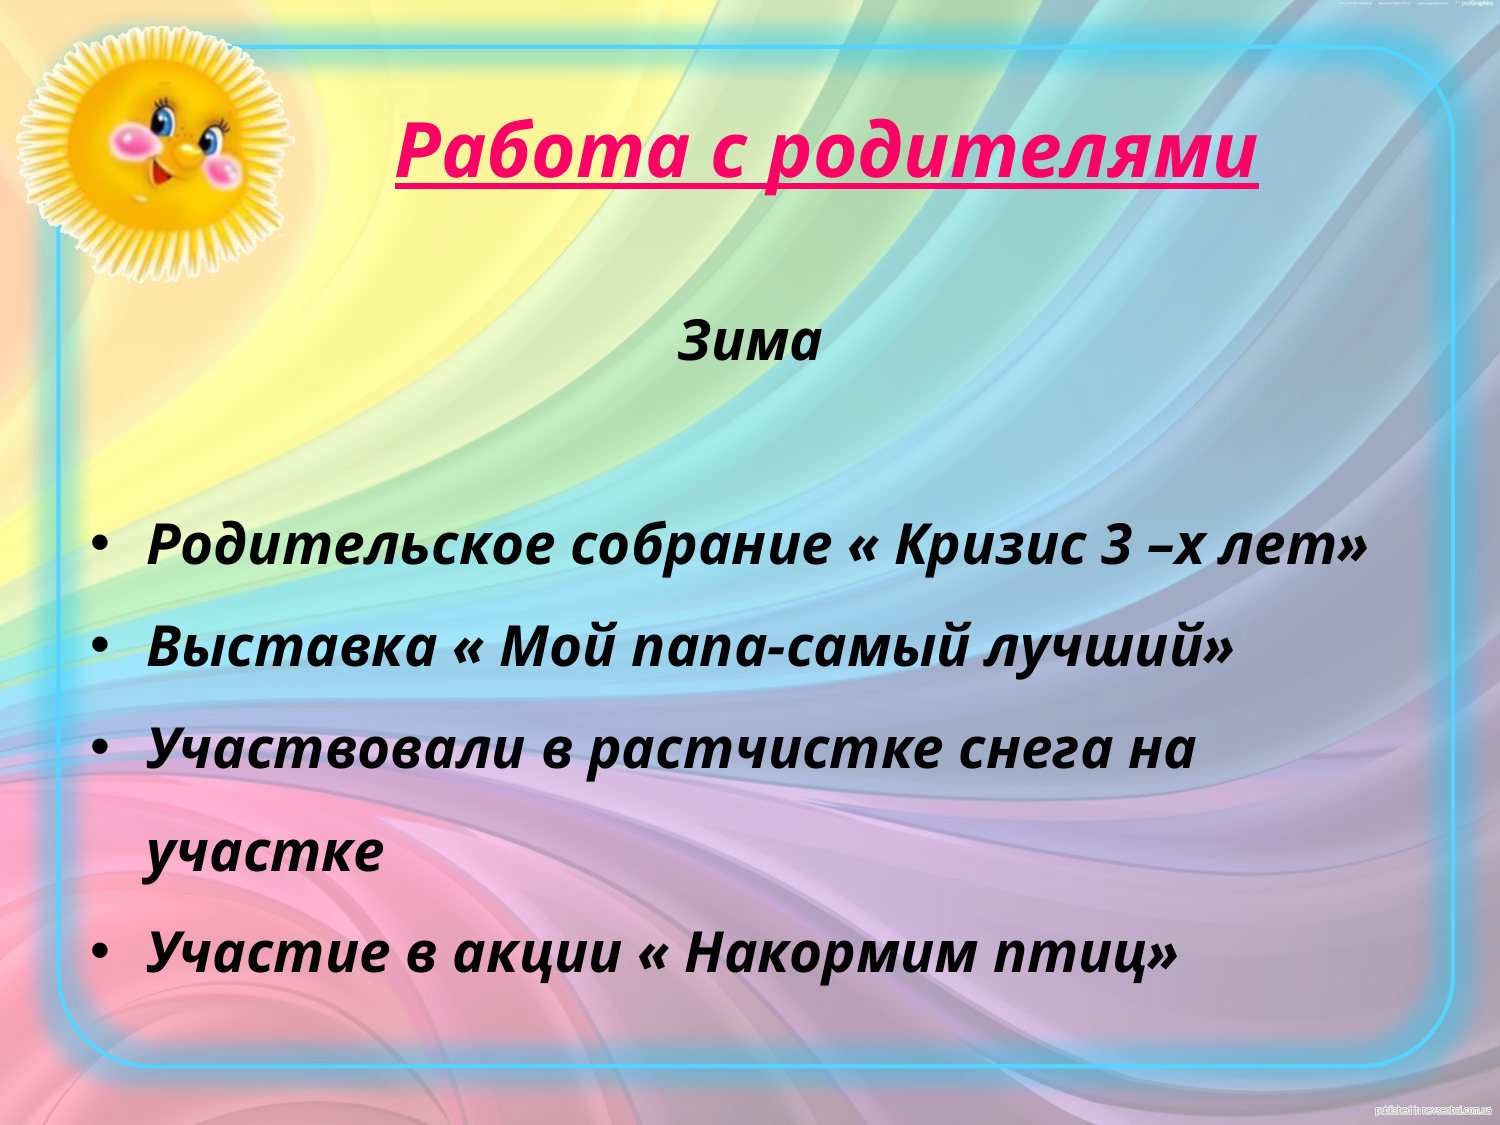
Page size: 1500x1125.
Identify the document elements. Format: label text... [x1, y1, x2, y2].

title Работа с родителями [194, 45, 1459, 233]
picture [11, 11, 340, 340]
list Зима Родительское собрание « Кризис 3 –х лет» Выставка « Мой папа-самый лучший» Участвовали в растчистке снега на участке Участие в акции « Накормим птиц» [75, 262, 1425, 1005]
